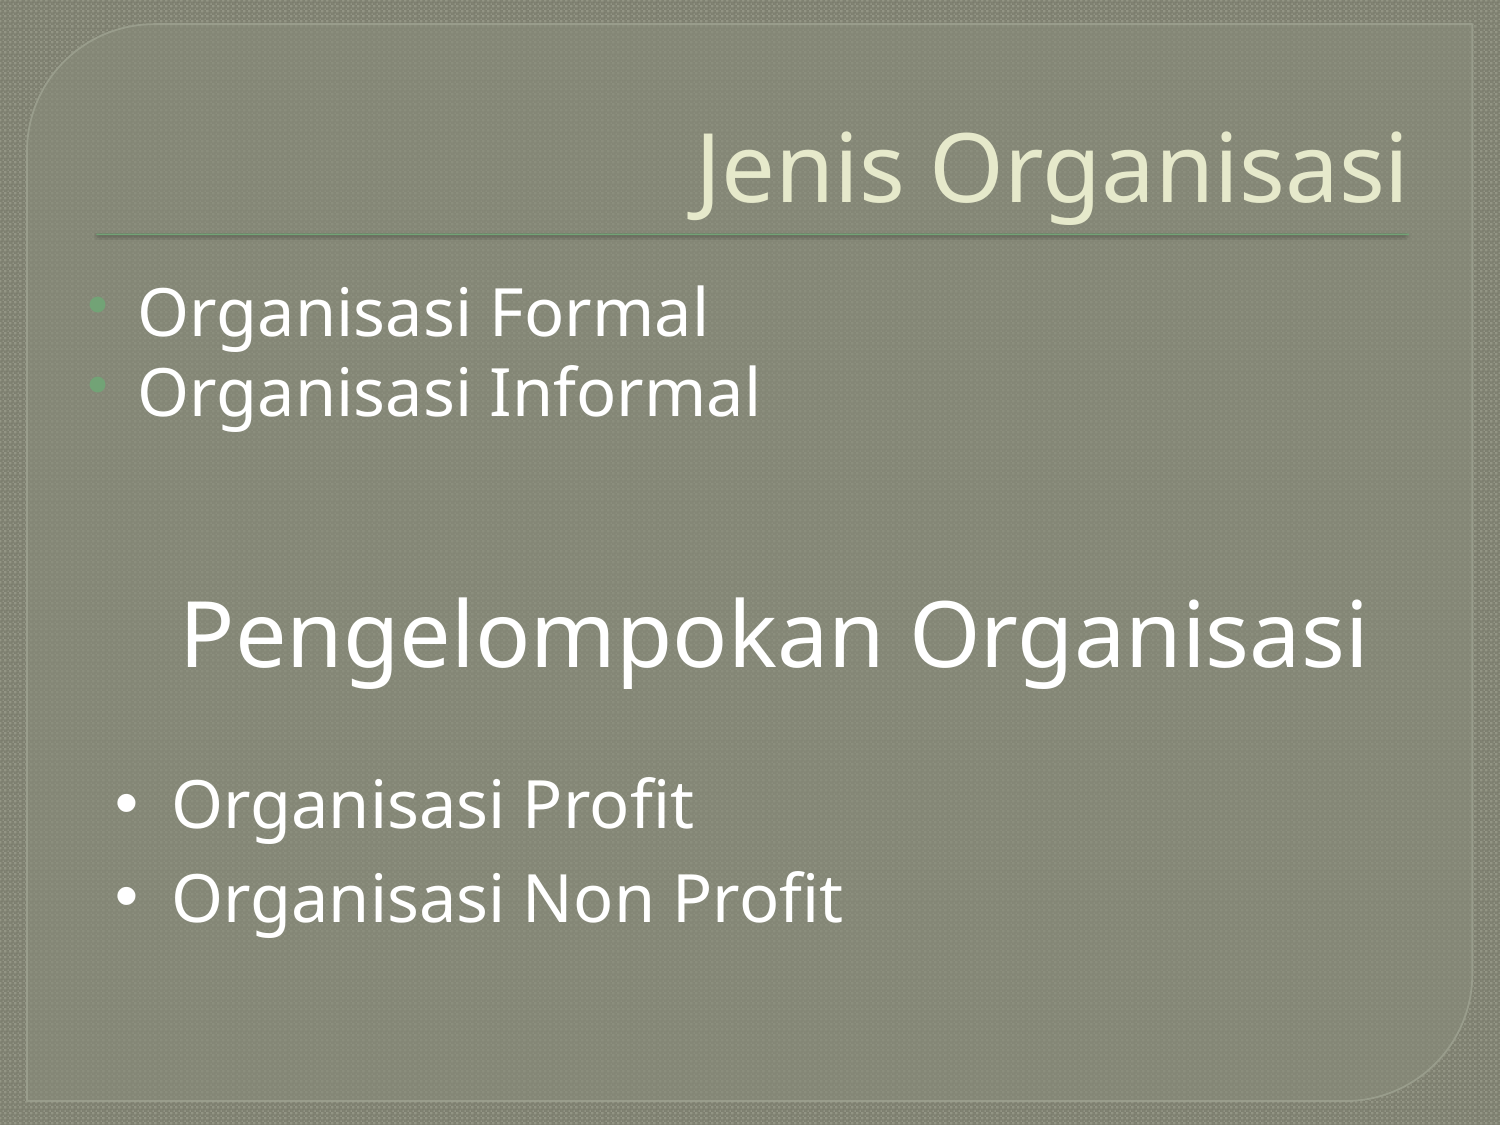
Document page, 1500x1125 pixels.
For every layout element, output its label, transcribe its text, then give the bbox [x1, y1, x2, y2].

text_box Organisasi Profit Organisasi Non Profit [99, 754, 1450, 985]
list Organisasi Formal Organisasi Informal [75, 262, 1425, 493]
title Jenis Organisasi [75, 41, 1425, 230]
text_box Pengelompokan Organisasi [99, 537, 1450, 725]
